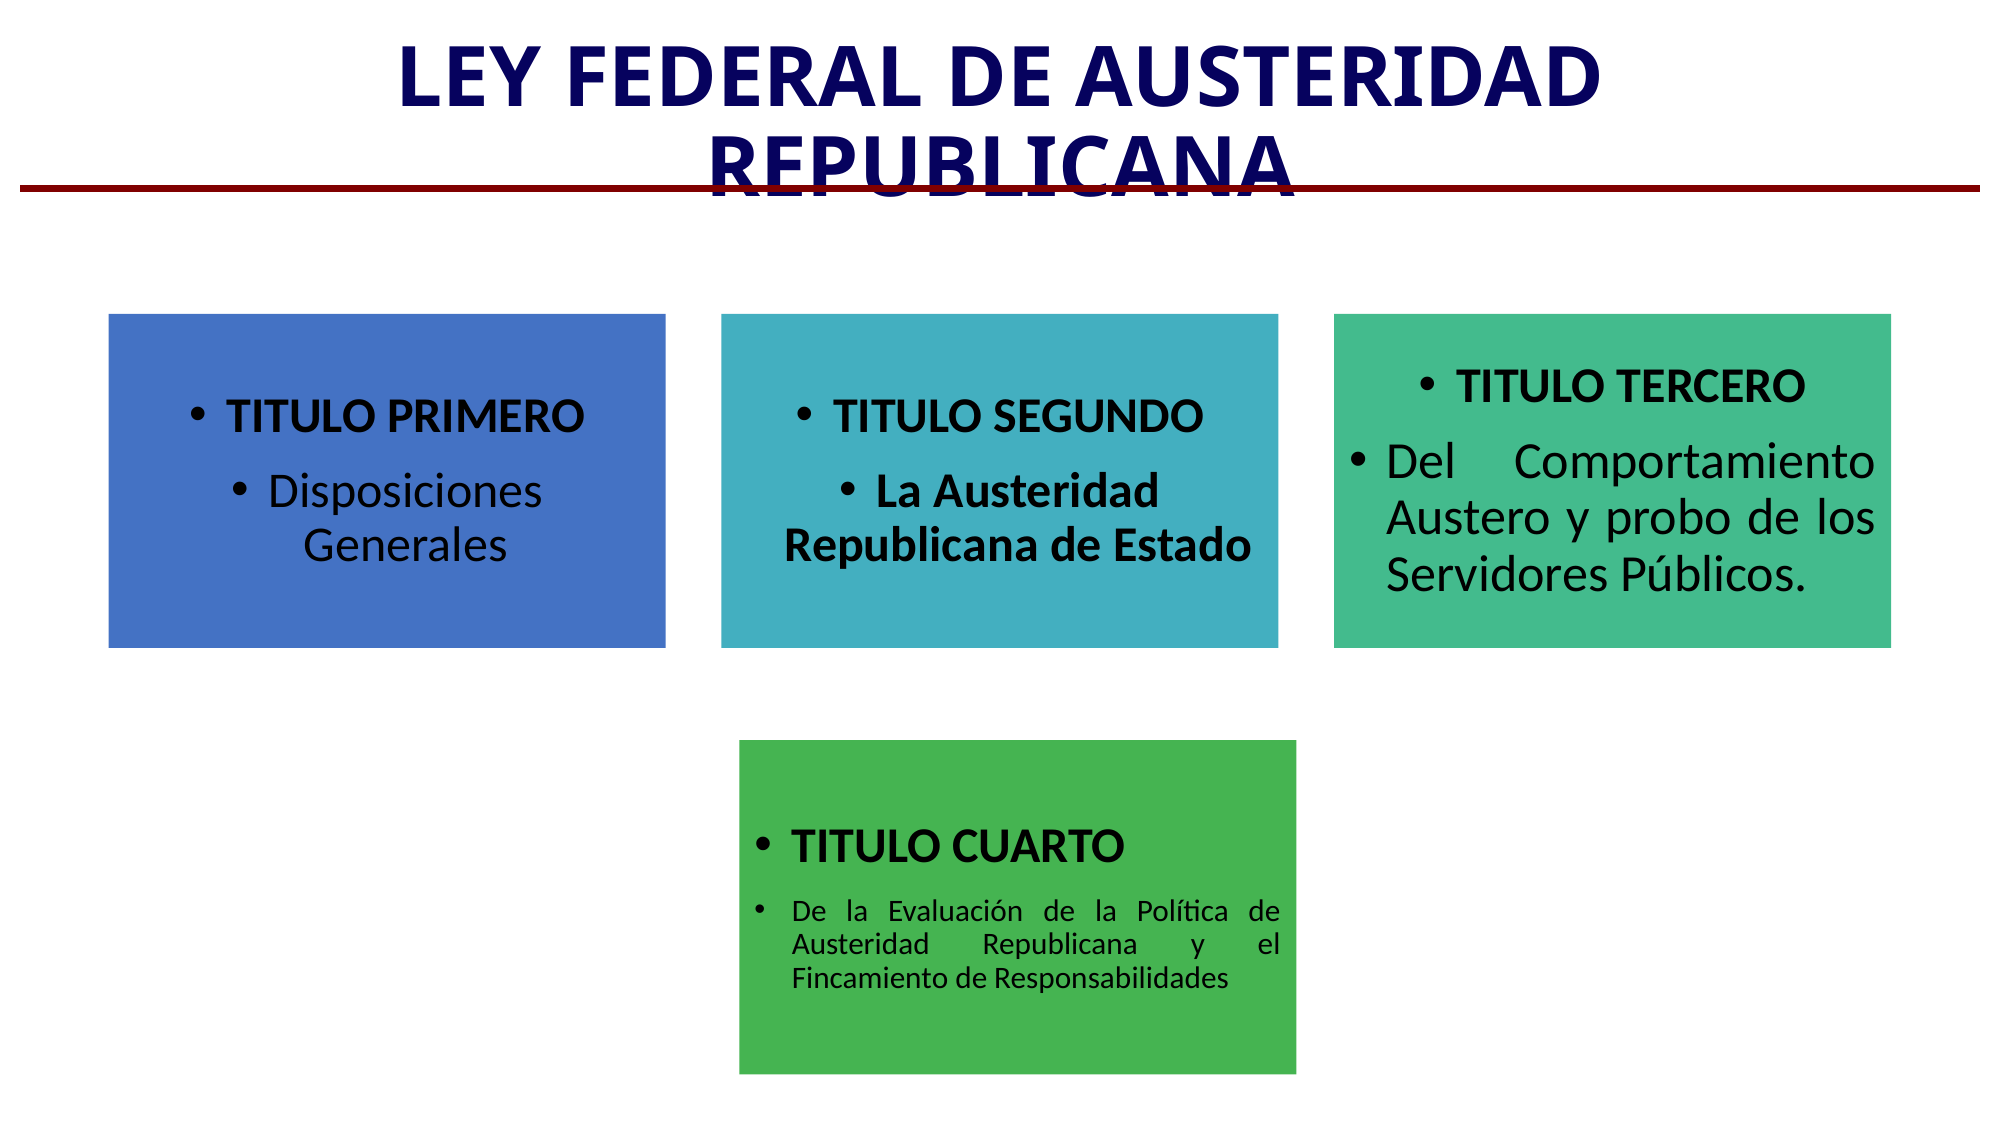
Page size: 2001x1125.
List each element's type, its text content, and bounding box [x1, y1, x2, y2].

title LEY FEDERAL DE AUSTERIDAD REPUBLICANA [137, 59, 1863, 188]
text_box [108, 313, 1892, 1075]
